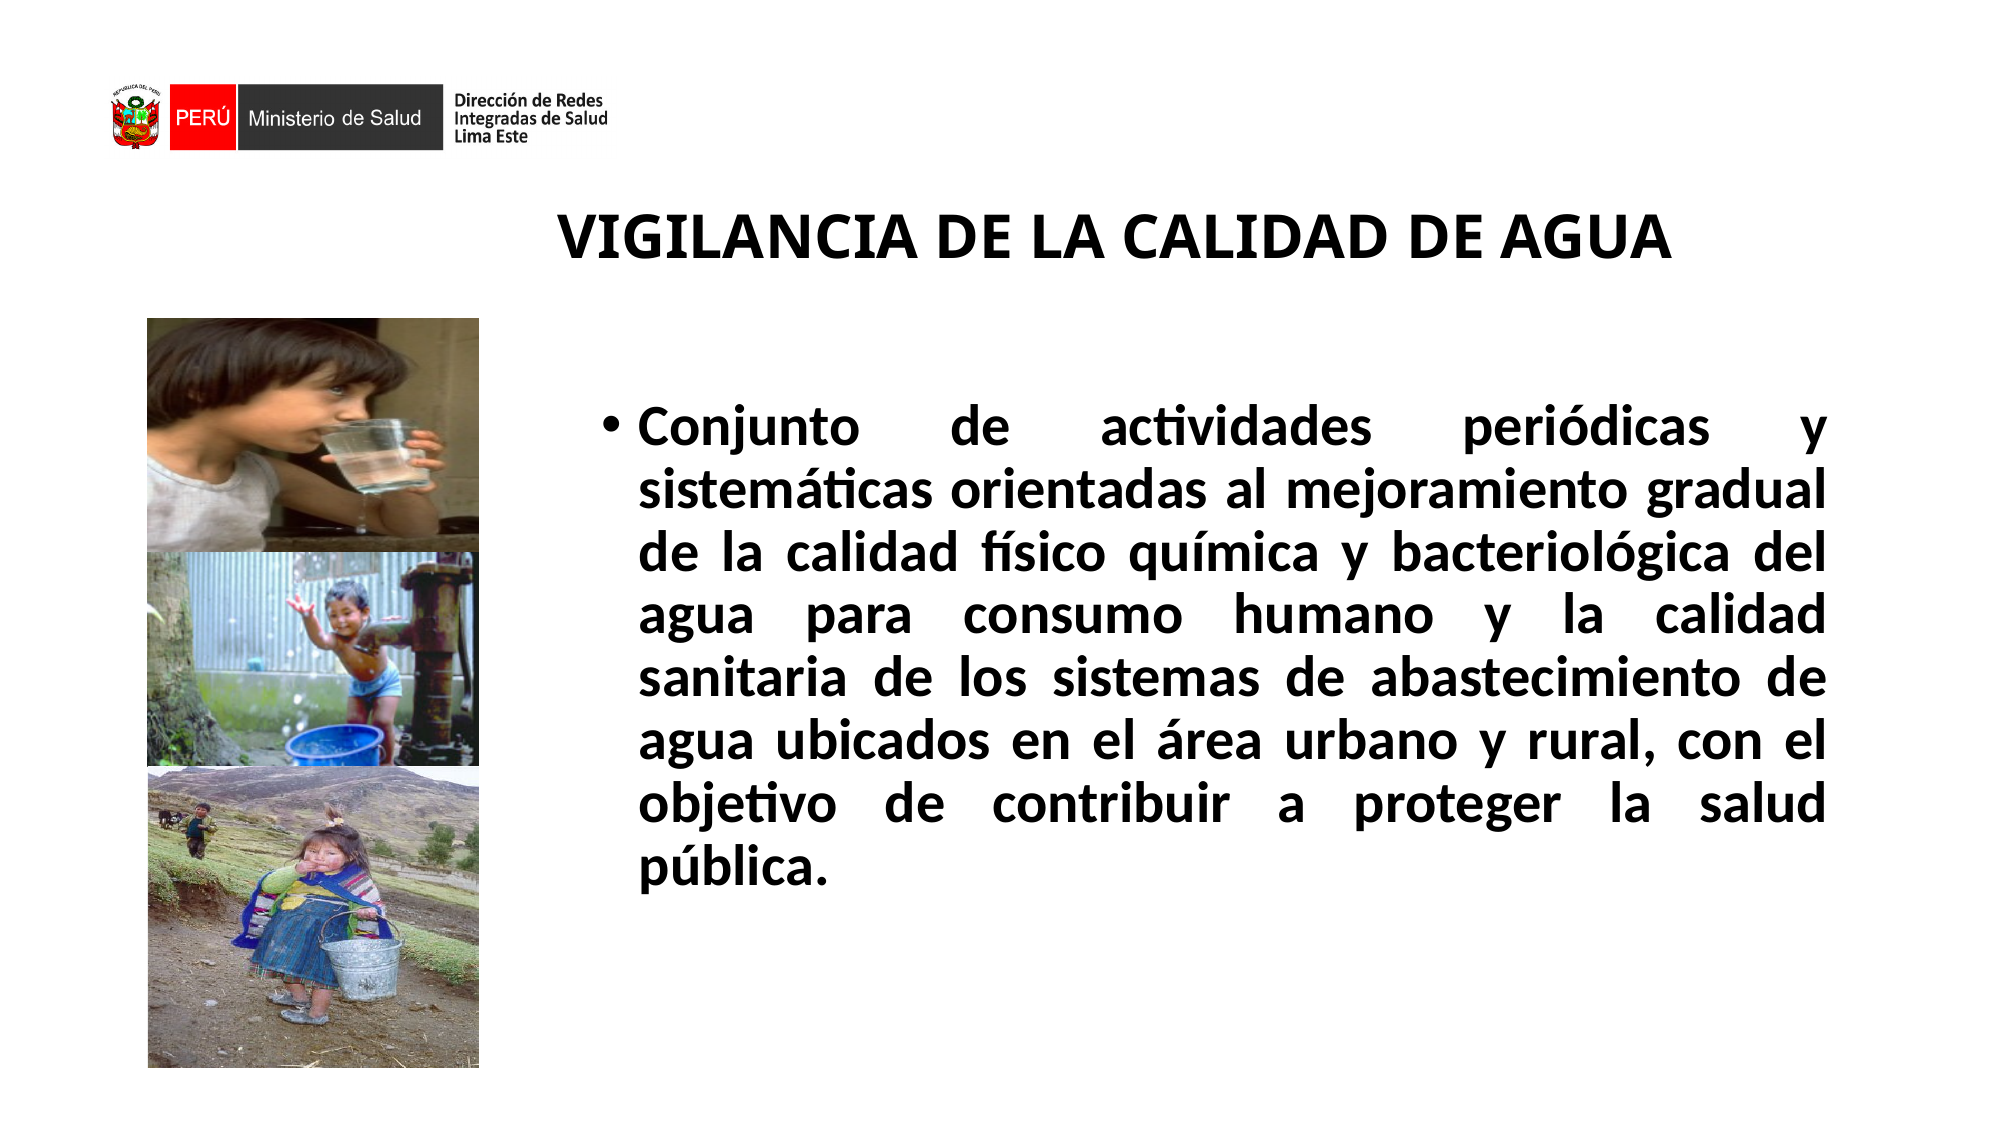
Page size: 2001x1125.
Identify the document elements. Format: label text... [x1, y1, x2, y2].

picture [104, 76, 617, 159]
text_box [147, 318, 479, 1068]
title VIGILANCIA DE LA CALIDAD DE AGUA [542, 197, 1702, 280]
list Conjunto de actividades periódicas y sistemáticas orientadas al mejoramiento gradual de la calidad físico química y bacteriológica del agua para consumo humano y la calidad sanitaria de los sistemas de abastecimiento de agua ubicados en el área urbano y rural, con el objetivo de contribuir a proteger la salud pública. [586, 387, 1844, 999]
